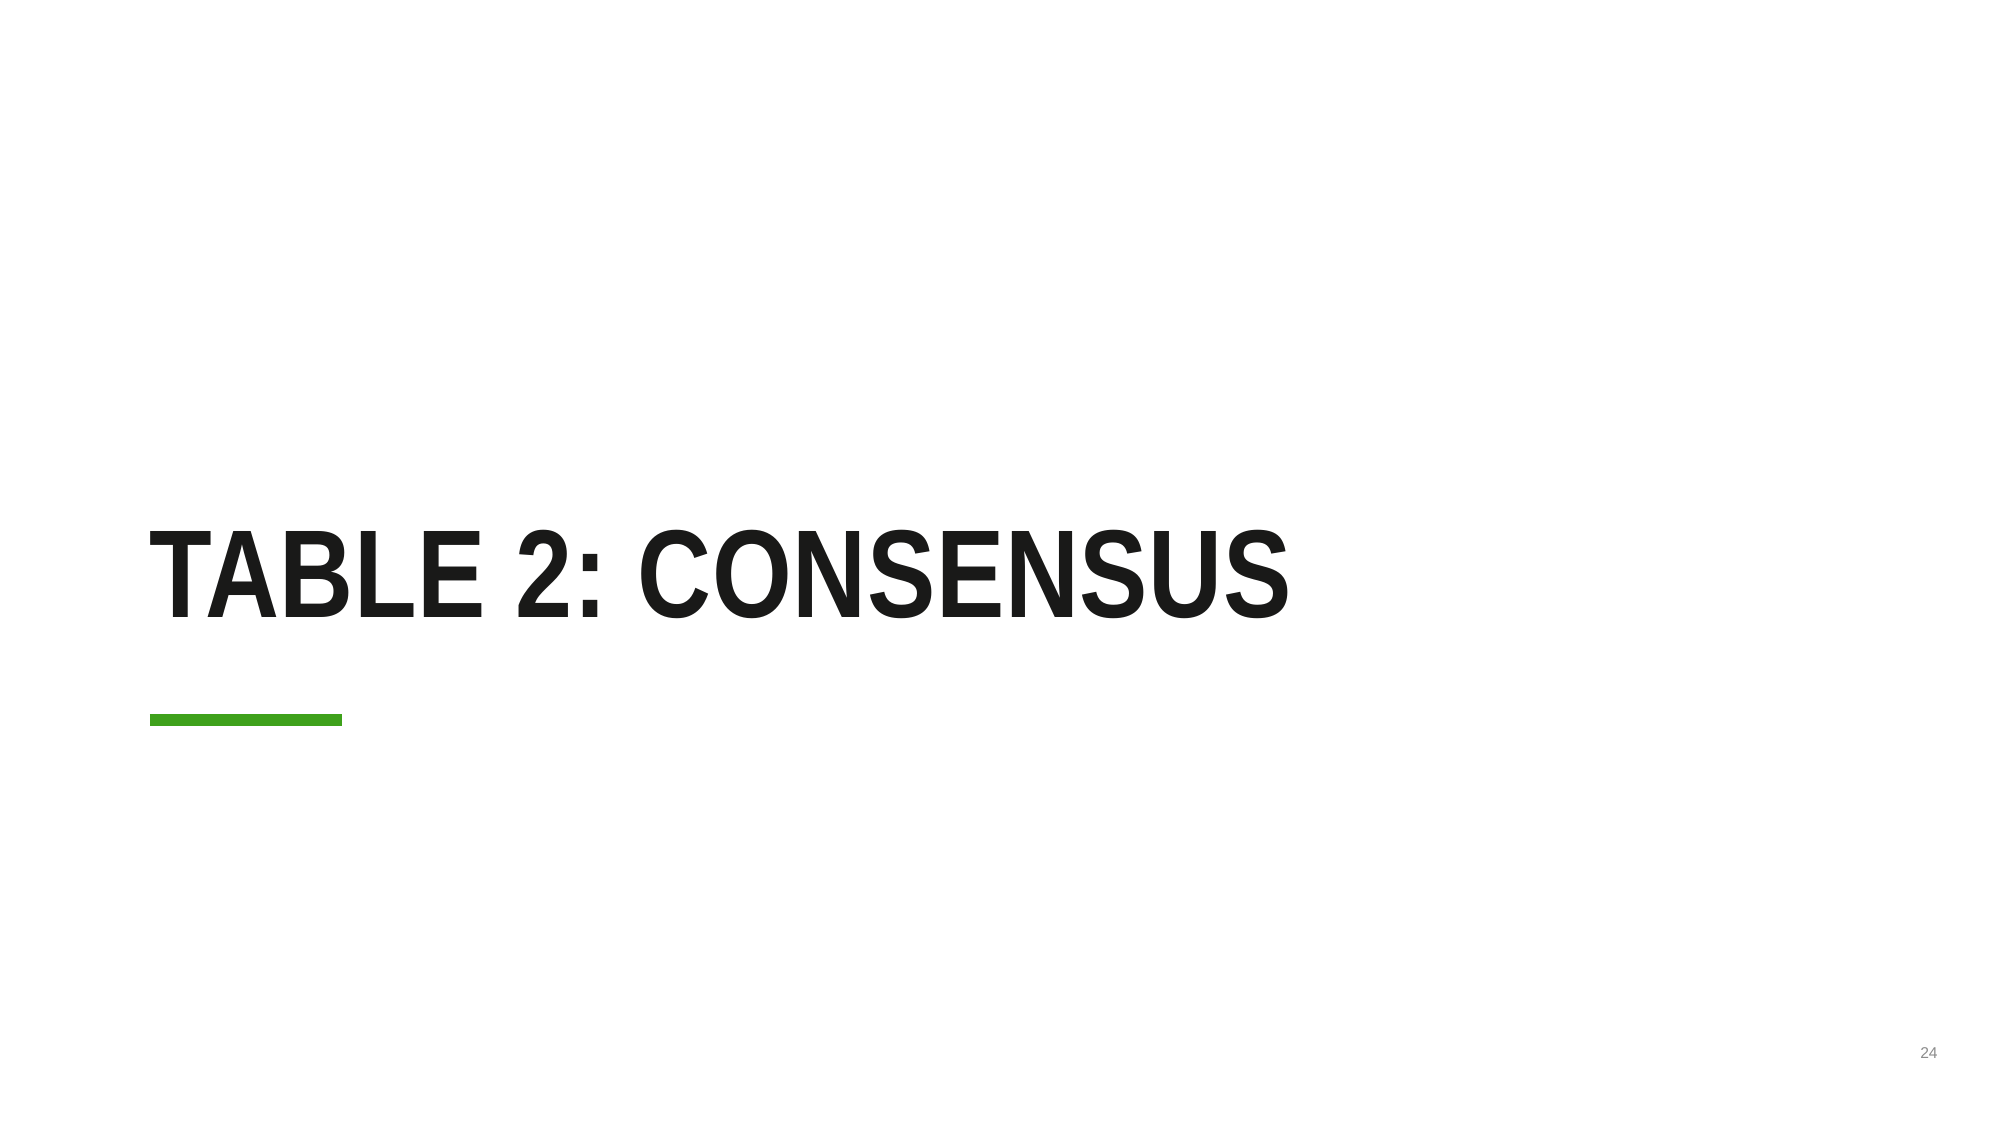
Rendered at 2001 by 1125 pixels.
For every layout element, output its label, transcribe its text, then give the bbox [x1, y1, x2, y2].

title Table 2: CONSENSUS [149, 314, 1471, 652]
slide_number 24 [1920, 1042, 1986, 1094]
